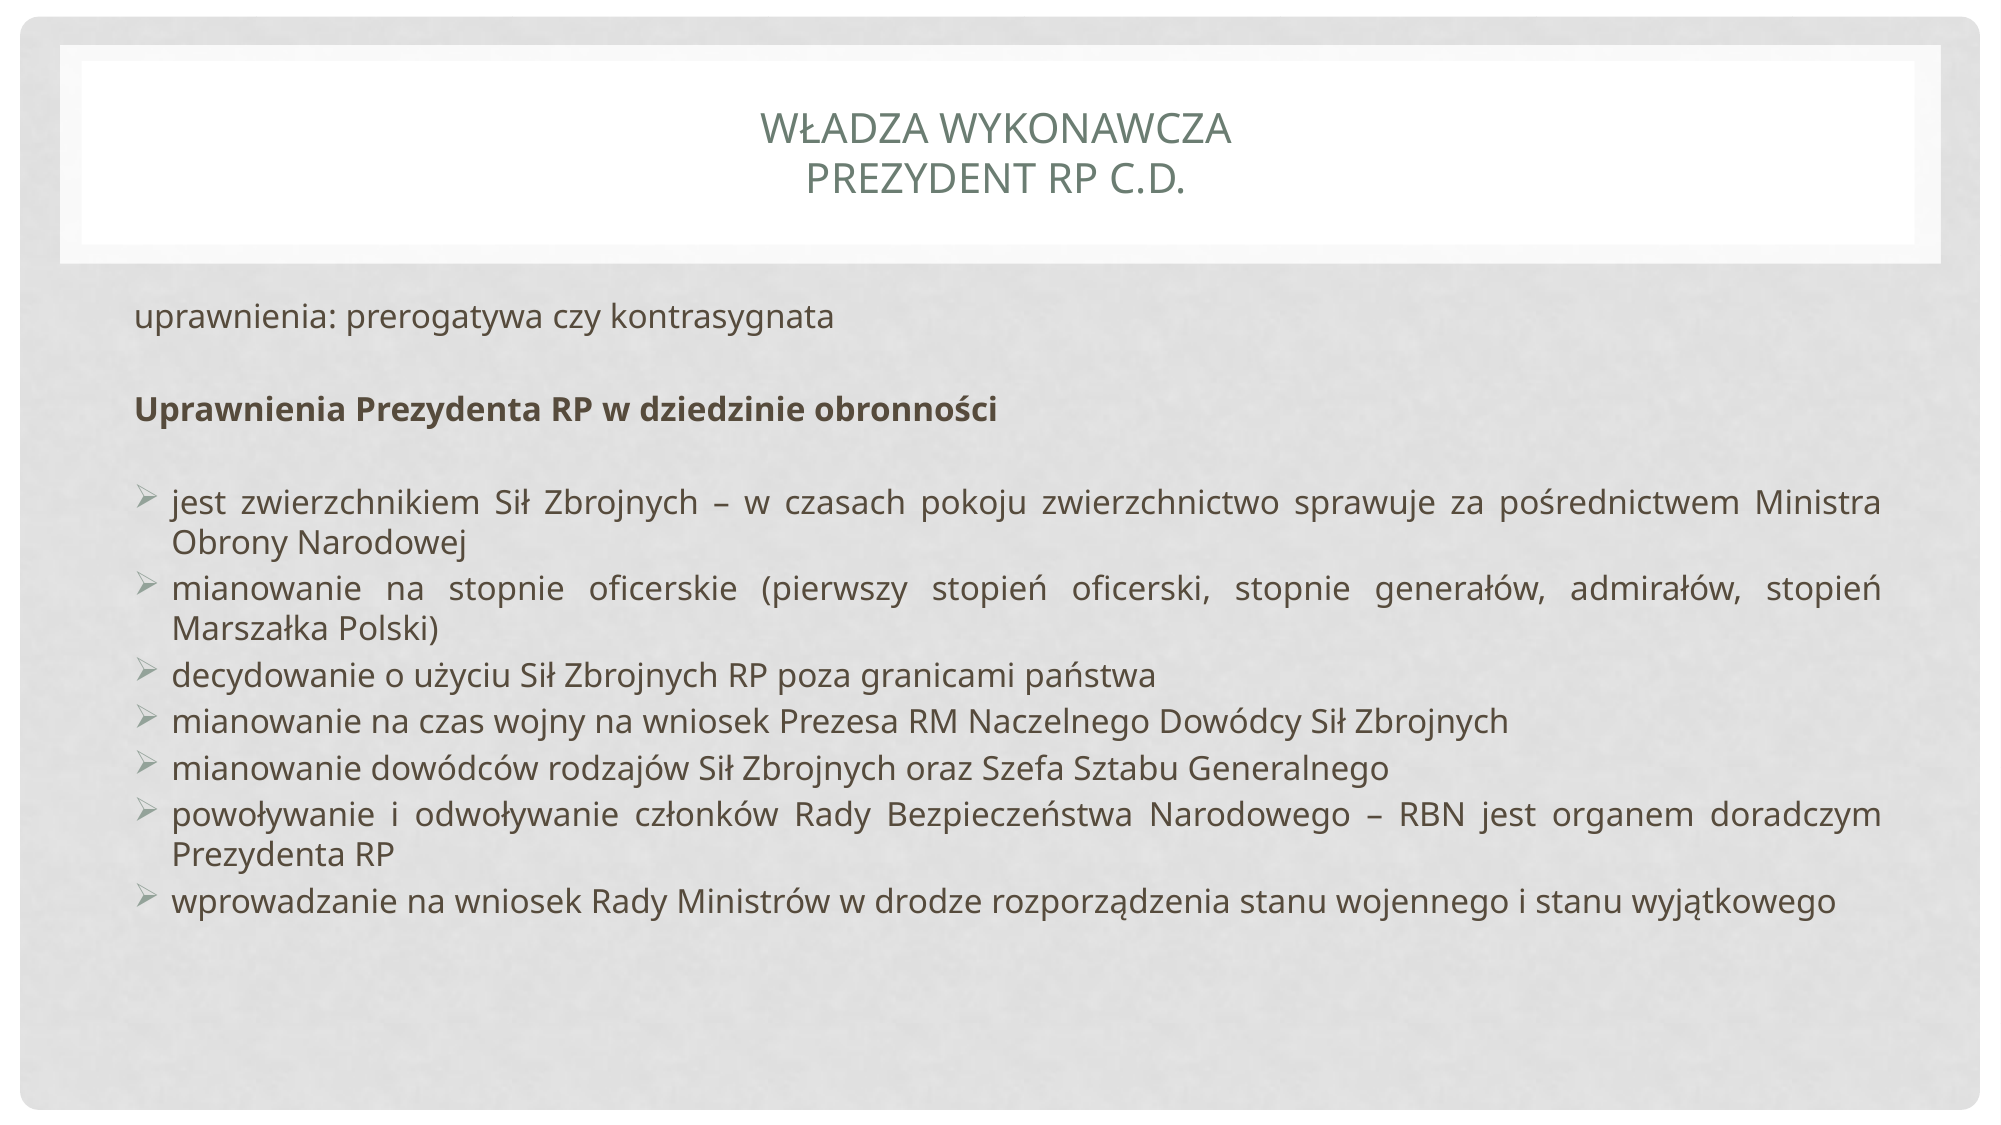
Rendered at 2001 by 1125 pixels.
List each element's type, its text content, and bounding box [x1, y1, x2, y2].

list uprawnienia: prerogatywa czy kontrasygnata Uprawnienia Prezydenta RP w dziedzinie obronności jest zwierzchnikiem Sił Zbrojnych – w czasach pokoju zwierzchnictwo sprawuje za pośrednictwem Ministra Obrony Narodowej mianowanie na stopnie oficerskie (pierwszy stopień oficerski, stopnie generałów, admirałów, stopień Marszałka Polski) decydowanie o użyciu Sił Zbrojnych RP poza granicami państwa mianowanie na czas wojny na wniosek Prezesa RM Naczelnego Dowódcy Sił Zbrojnych mianowanie dowódców rodzajów Sił Zbrojnych oraz Szefa Sztabu Generalnego powoływanie i odwoływanie członków Rady Bezpieczeństwa Narodowego – RBN jest organem doradczym Prezydenta RP wprowadzanie na wniosek Rady Ministrów w drodze rozporządzenia stanu wojennego i stanu wyjątkowego [99, 287, 1900, 1005]
title Władza wykonawcza Prezydent RP c.d. [93, 66, 1900, 238]
